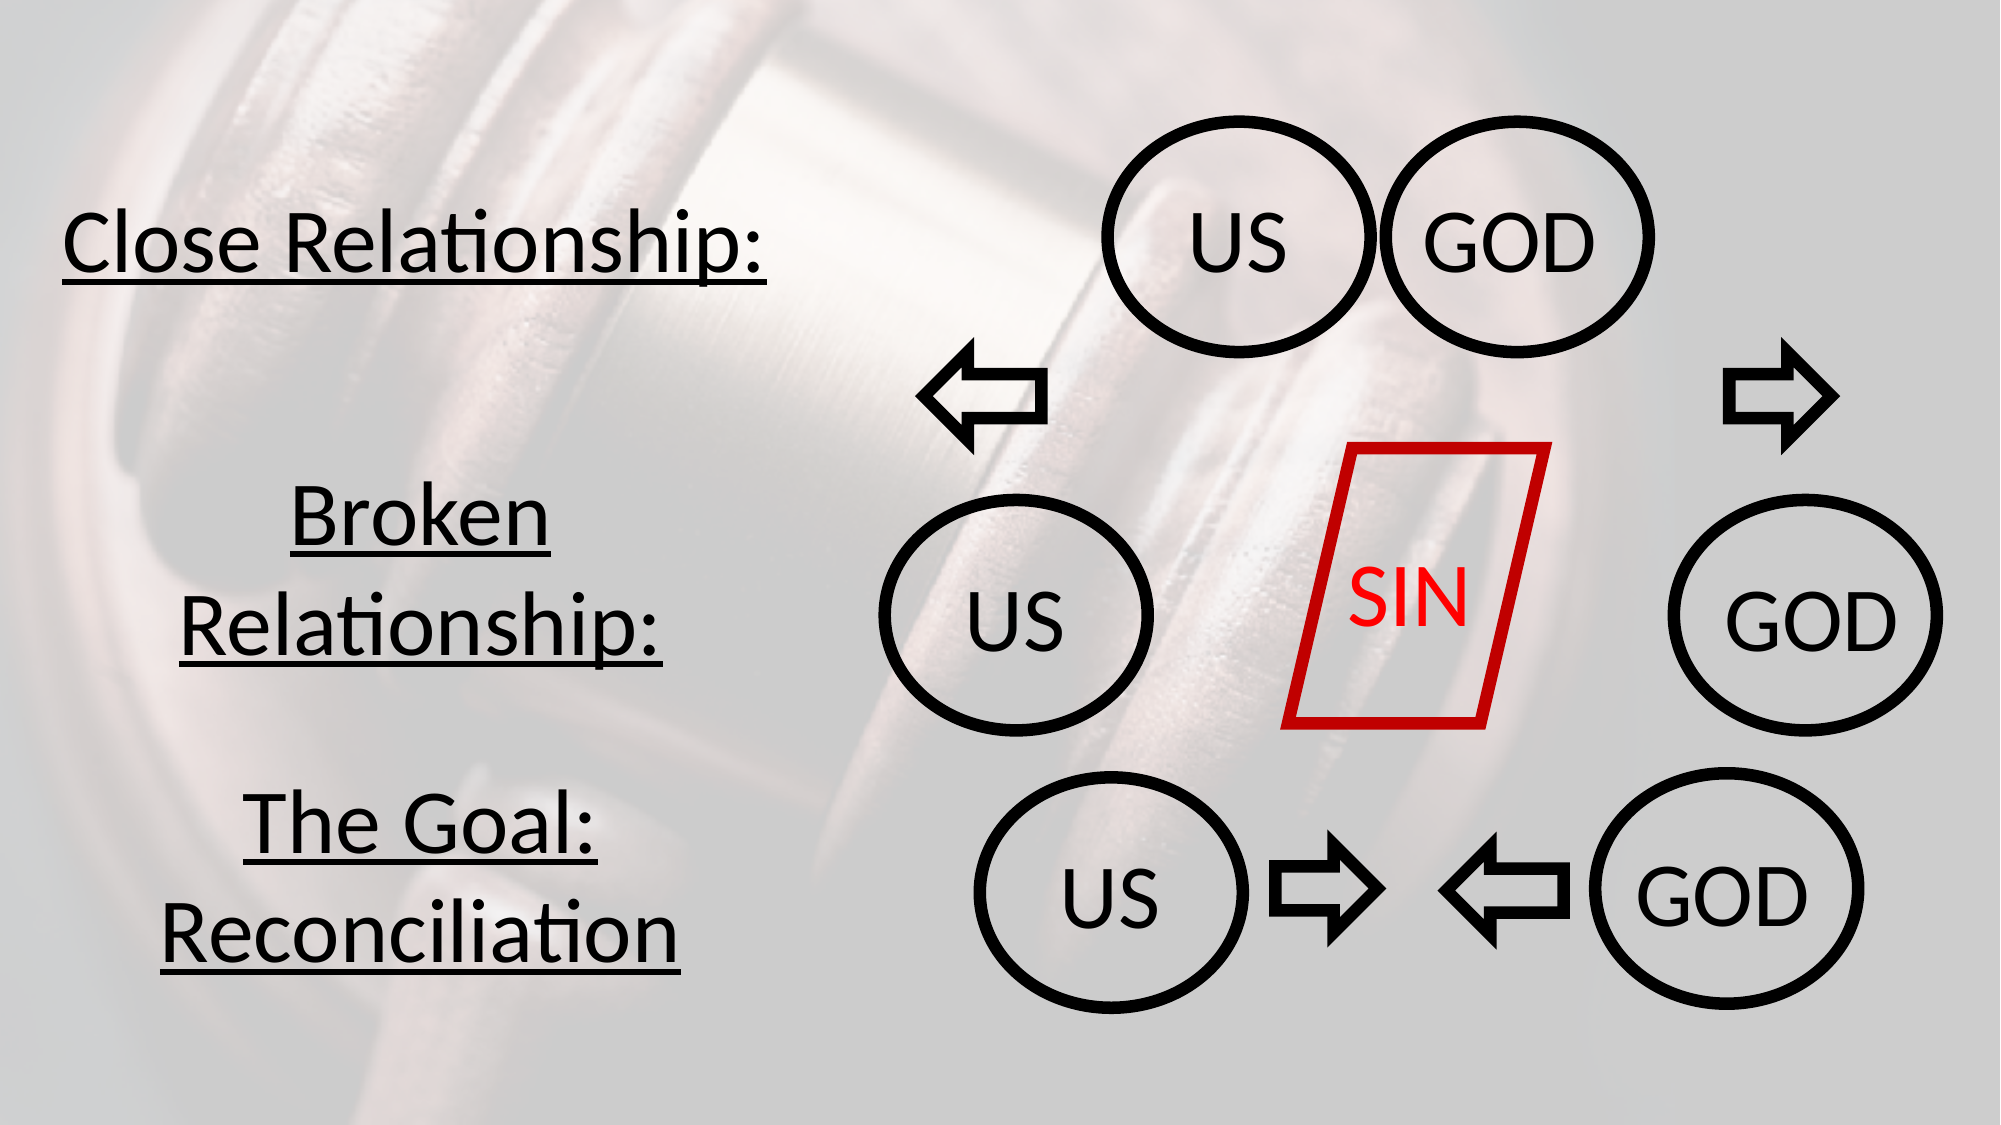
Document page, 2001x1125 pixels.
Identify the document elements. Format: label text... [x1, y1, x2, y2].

text_box [922, 349, 1043, 443]
text_box [1840, 828, 1860, 949]
text_box The Goal: Reconciliation [128, 754, 713, 989]
text_box SIN [1332, 527, 1500, 652]
text_box [1384, 120, 1650, 354]
text_box [883, 498, 1149, 732]
text_box Close Relationship: [47, 173, 794, 299]
text_box US [1045, 829, 1178, 955]
text_box [1106, 120, 1372, 354]
text_box GOD [1620, 827, 1840, 953]
text_box Broken Relationship: [146, 446, 695, 682]
text_box GOD [1919, 658, 1930, 677]
text_box [1444, 844, 1565, 938]
text_box [978, 776, 1244, 1009]
text_box [1332, 447, 1546, 644]
text_box US [1172, 173, 1306, 299]
text_box GOD [1407, 173, 1628, 299]
text_box [1594, 772, 1840, 1005]
text_box [1672, 498, 1938, 732]
text_box [1274, 841, 1380, 935]
text_box [1286, 529, 1499, 725]
text_box GOD [1918, 552, 1930, 573]
text_box [1728, 349, 1833, 443]
